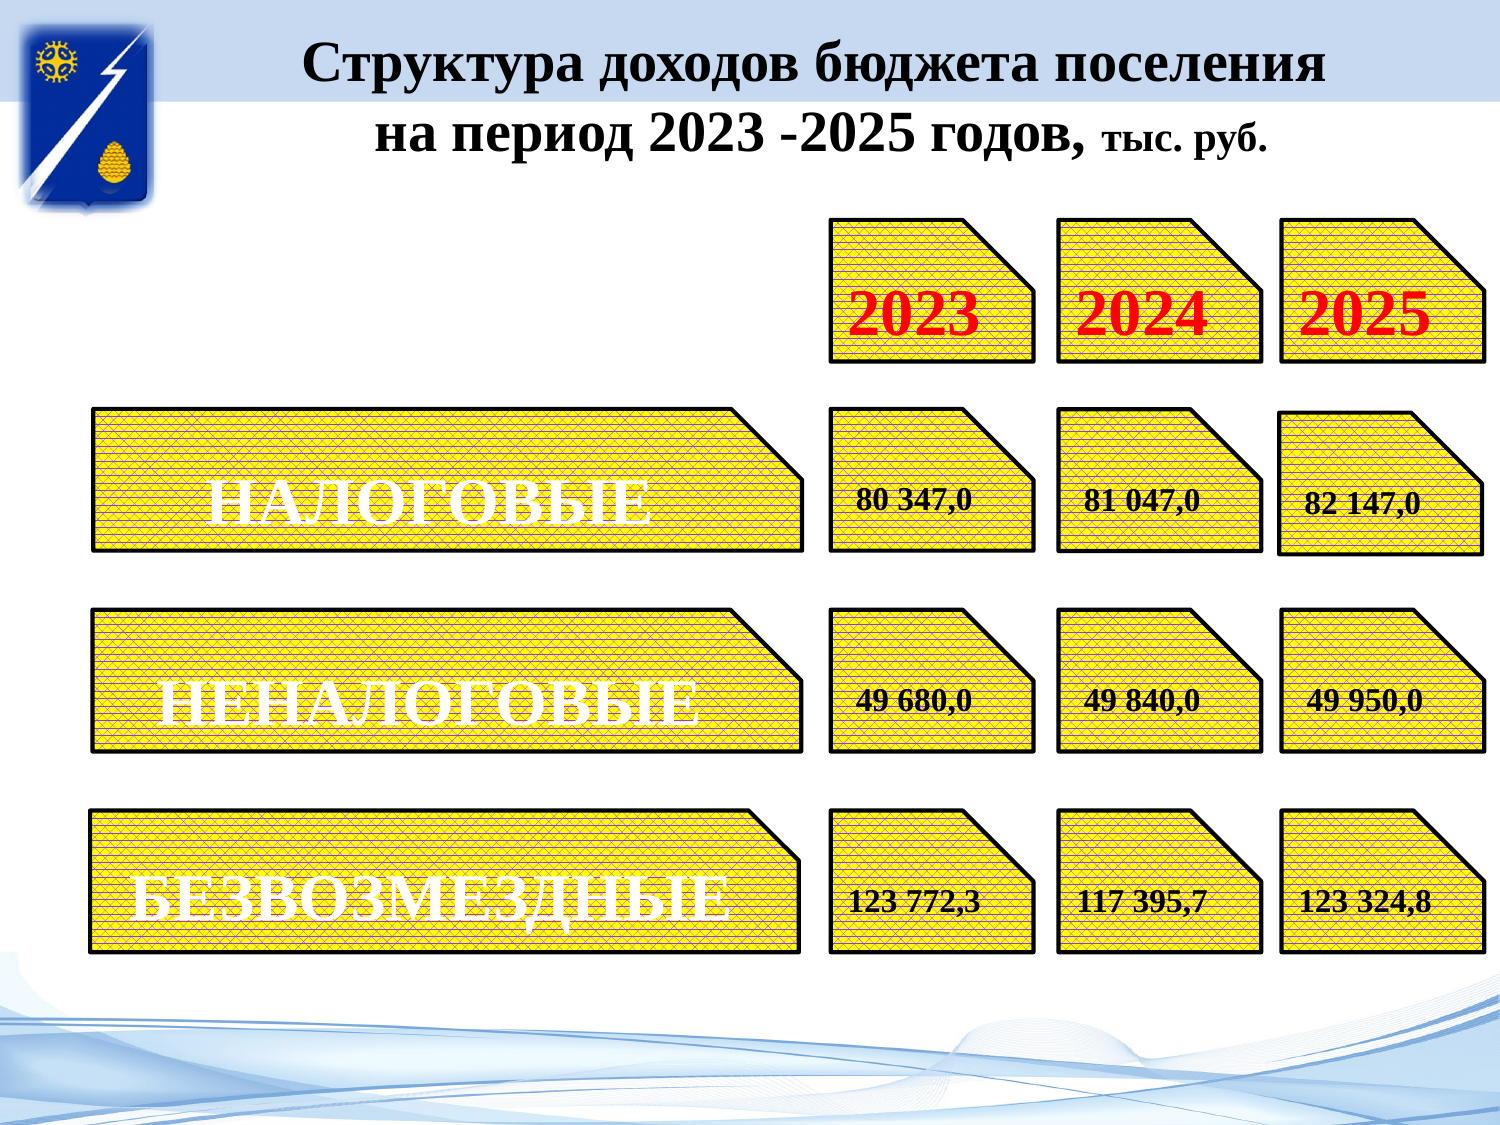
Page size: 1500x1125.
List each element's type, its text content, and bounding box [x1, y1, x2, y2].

text_box 80 347,0 [828, 406, 1036, 553]
picture [17, 30, 160, 219]
text_box НЕНАЛОГОВЫЕ [90, 607, 804, 754]
text_box 49 680,0 [828, 607, 1036, 754]
text_box 123 324,8 [1279, 808, 1487, 955]
text_box 49 950,0 [1279, 607, 1487, 754]
text_box 2024 [1056, 217, 1264, 364]
text_box 49 840,0 [1056, 607, 1264, 754]
picture [0, 952, 1500, 1125]
text_box 81 047,0 [1056, 407, 1264, 554]
text_box НАЛОГОВЫЕ [91, 406, 805, 553]
text_box БЕЗВОЗМЕЗДНЫЕ [88, 808, 801, 955]
text_box 123 772,3 [828, 808, 1036, 955]
text_box 82 147,0 [1277, 410, 1485, 557]
text_box 2023 [828, 217, 1036, 364]
text_box 117 395,7 [1056, 808, 1264, 955]
text_box 2025 [1279, 217, 1487, 364]
text_box Структура доходов бюджета поселения на период 2023 -2025 годов, тыс. руб. [171, 16, 1472, 171]
